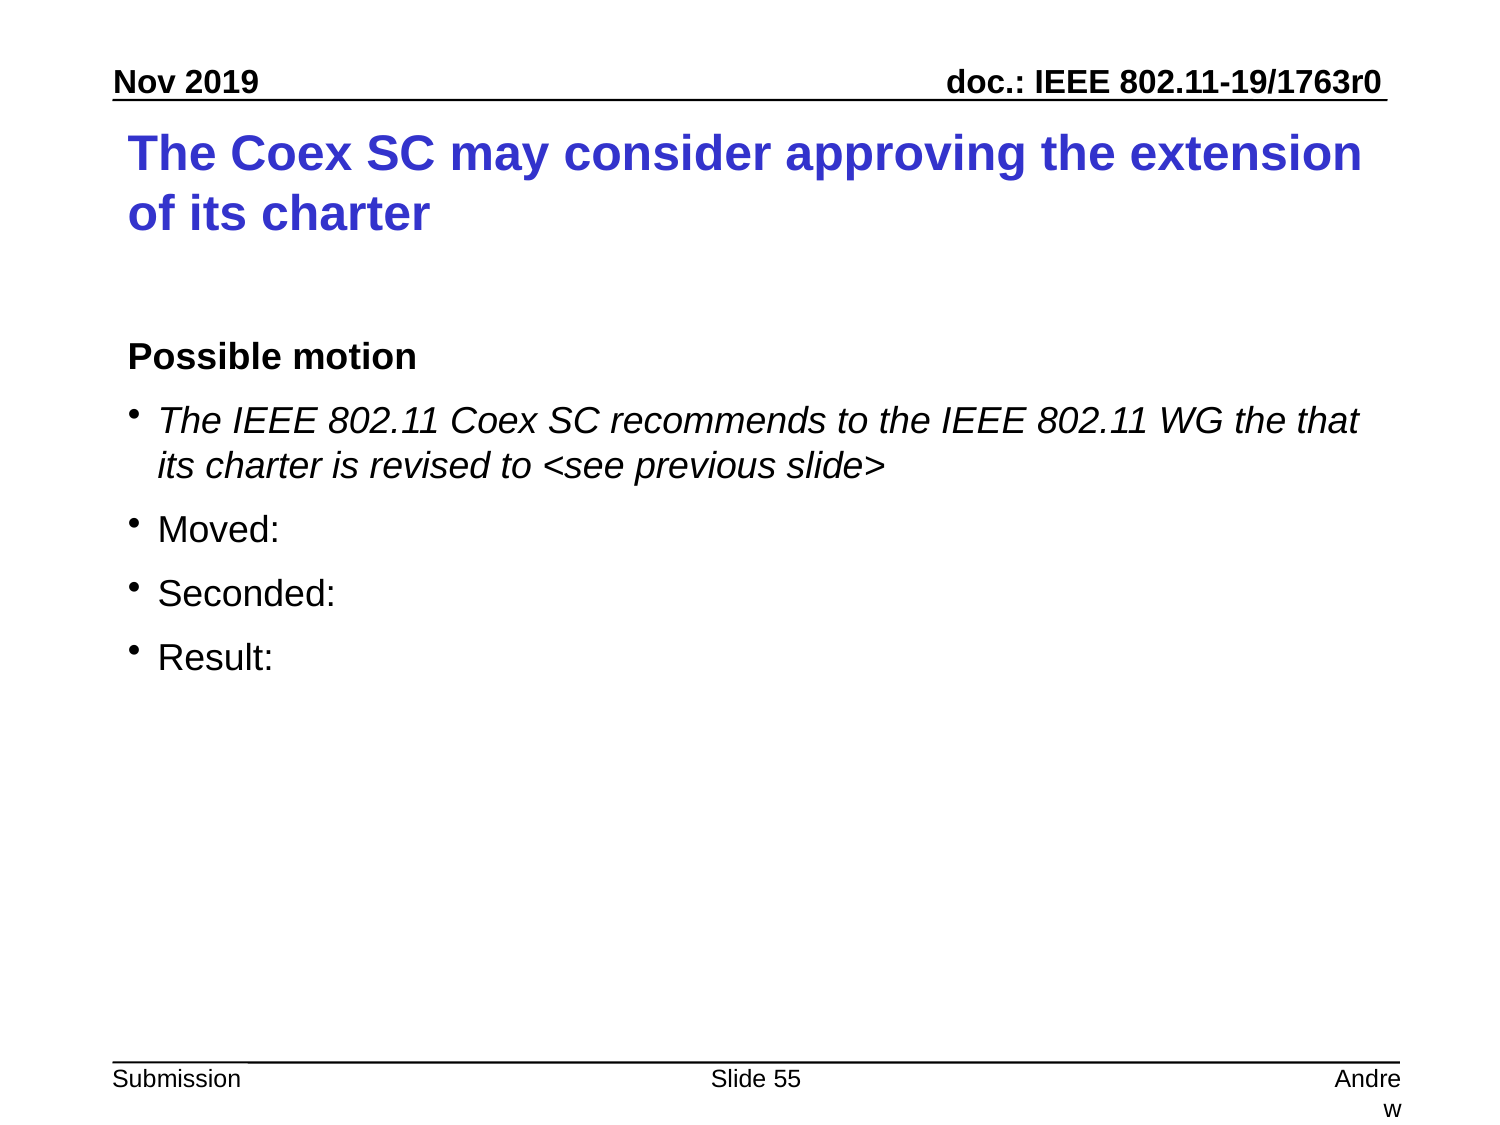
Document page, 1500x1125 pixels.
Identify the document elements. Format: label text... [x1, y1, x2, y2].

title The Coex SC may consider approving the extension of its charter [112, 112, 1388, 288]
footer Andrew Myles, Cisco [1320, 1061, 1402, 1093]
slide_number Slide 55 [709, 1061, 803, 1093]
list Possible motion The IEEE 802.11 Coex SC recommends to the IEEE 802.11 WG the that its charter is revised to <see previous slide> Moved: Seconded: Result: [112, 324, 1388, 1000]
